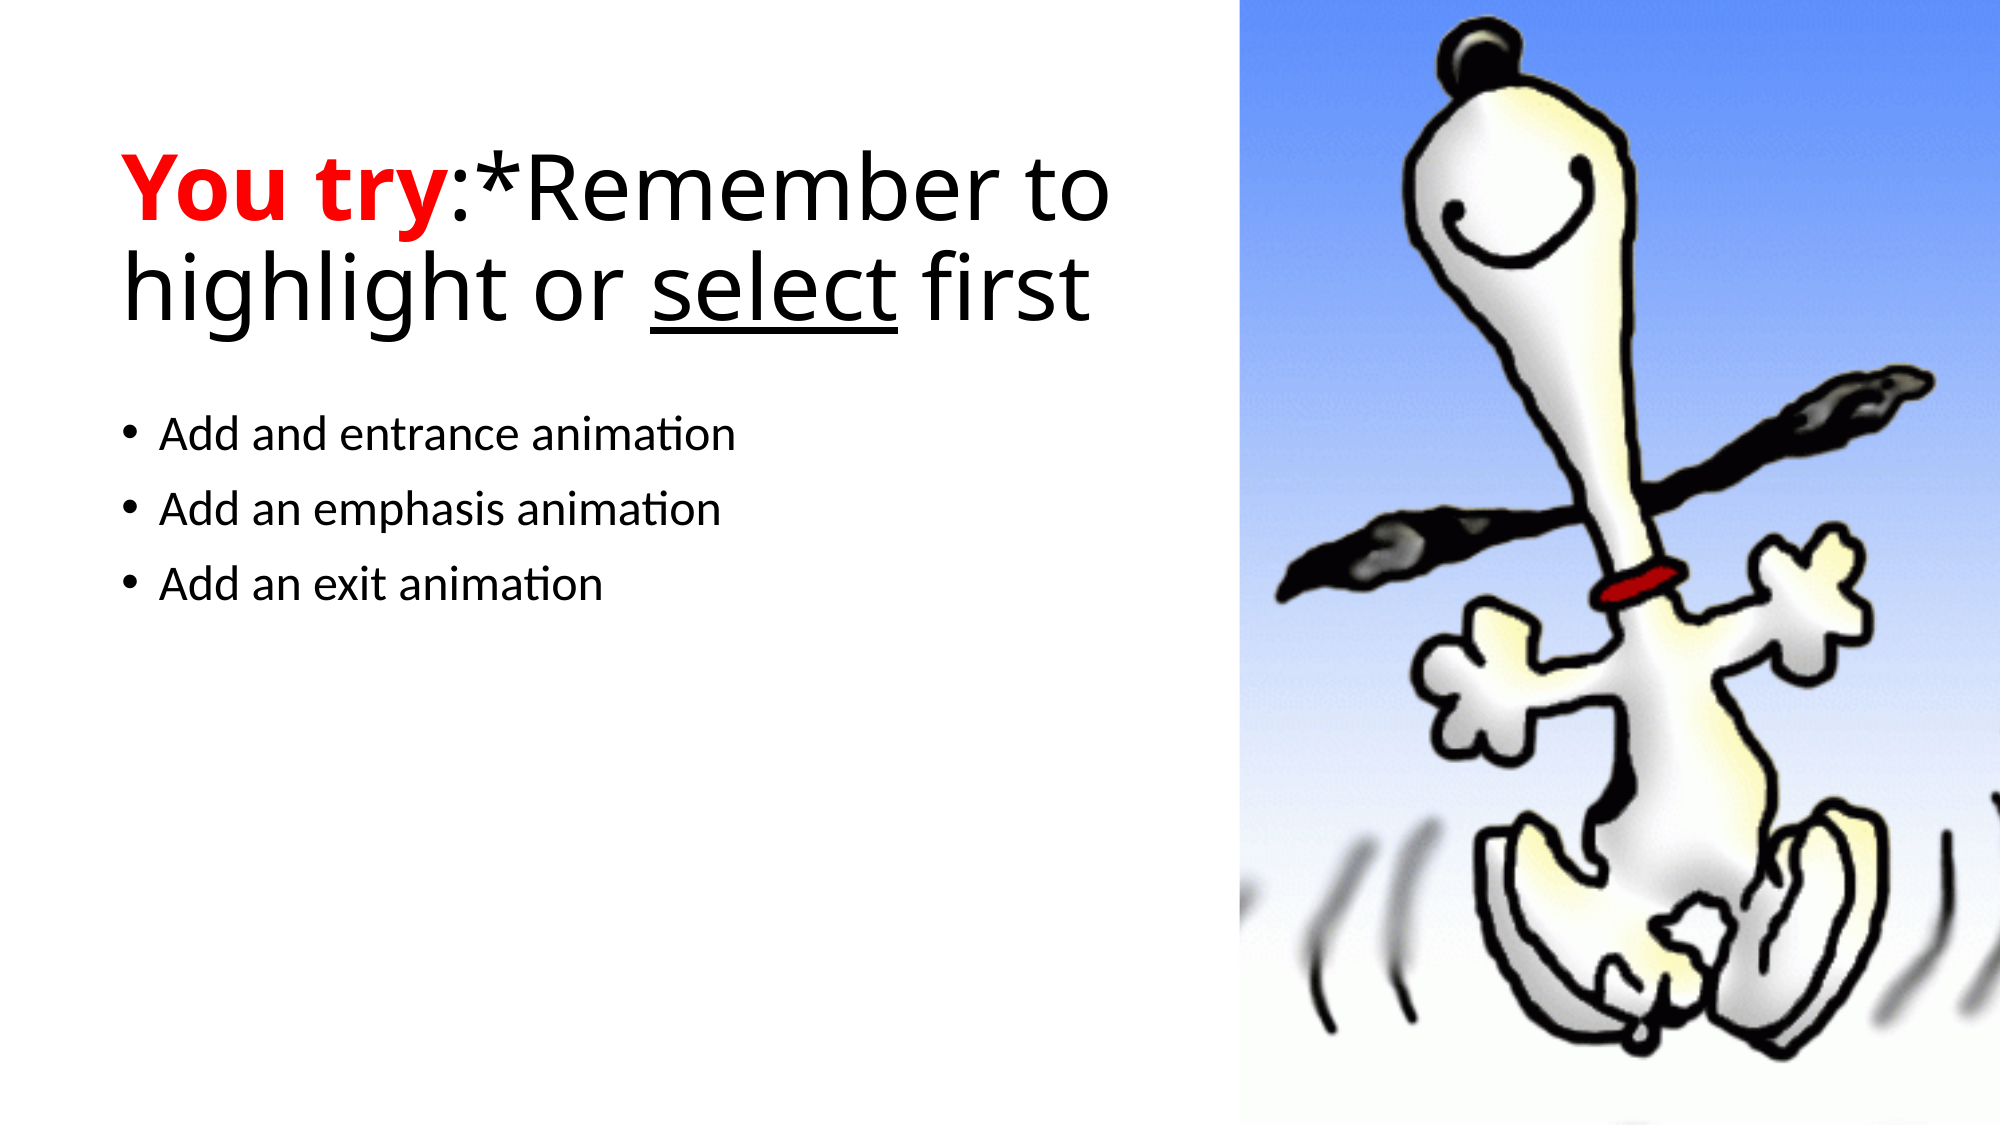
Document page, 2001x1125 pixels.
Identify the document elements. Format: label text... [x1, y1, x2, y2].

picture [1239, 0, 2000, 1125]
list Add and entrance animation Add an emphasis animation Add an exit animation [106, 399, 1187, 1021]
title You try:*Remember to highlight or select first [106, 103, 1187, 379]
